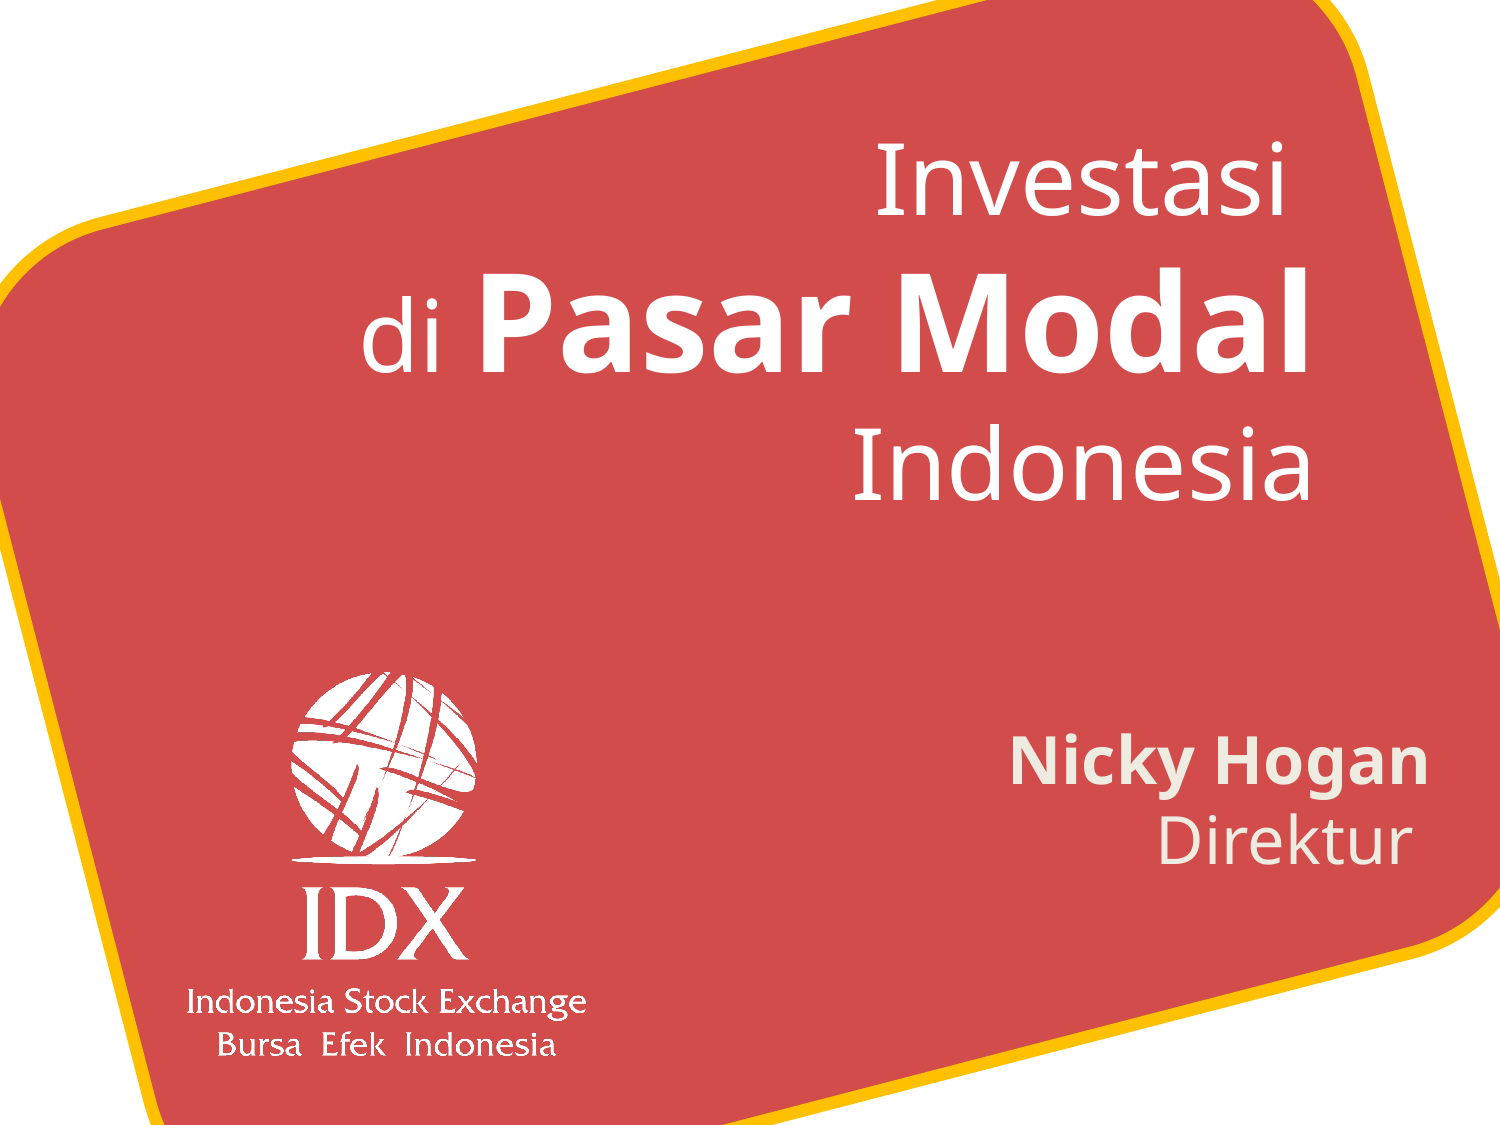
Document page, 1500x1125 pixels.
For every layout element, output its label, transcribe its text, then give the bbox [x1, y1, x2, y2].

picture [187, 671, 586, 1057]
text_box [0, 0, 1500, 1125]
text_box Nicky Hogan Direktur [139, 619, 1447, 1056]
text_box Investasi di Pasar Modal Indonesia [24, 99, 1332, 536]
